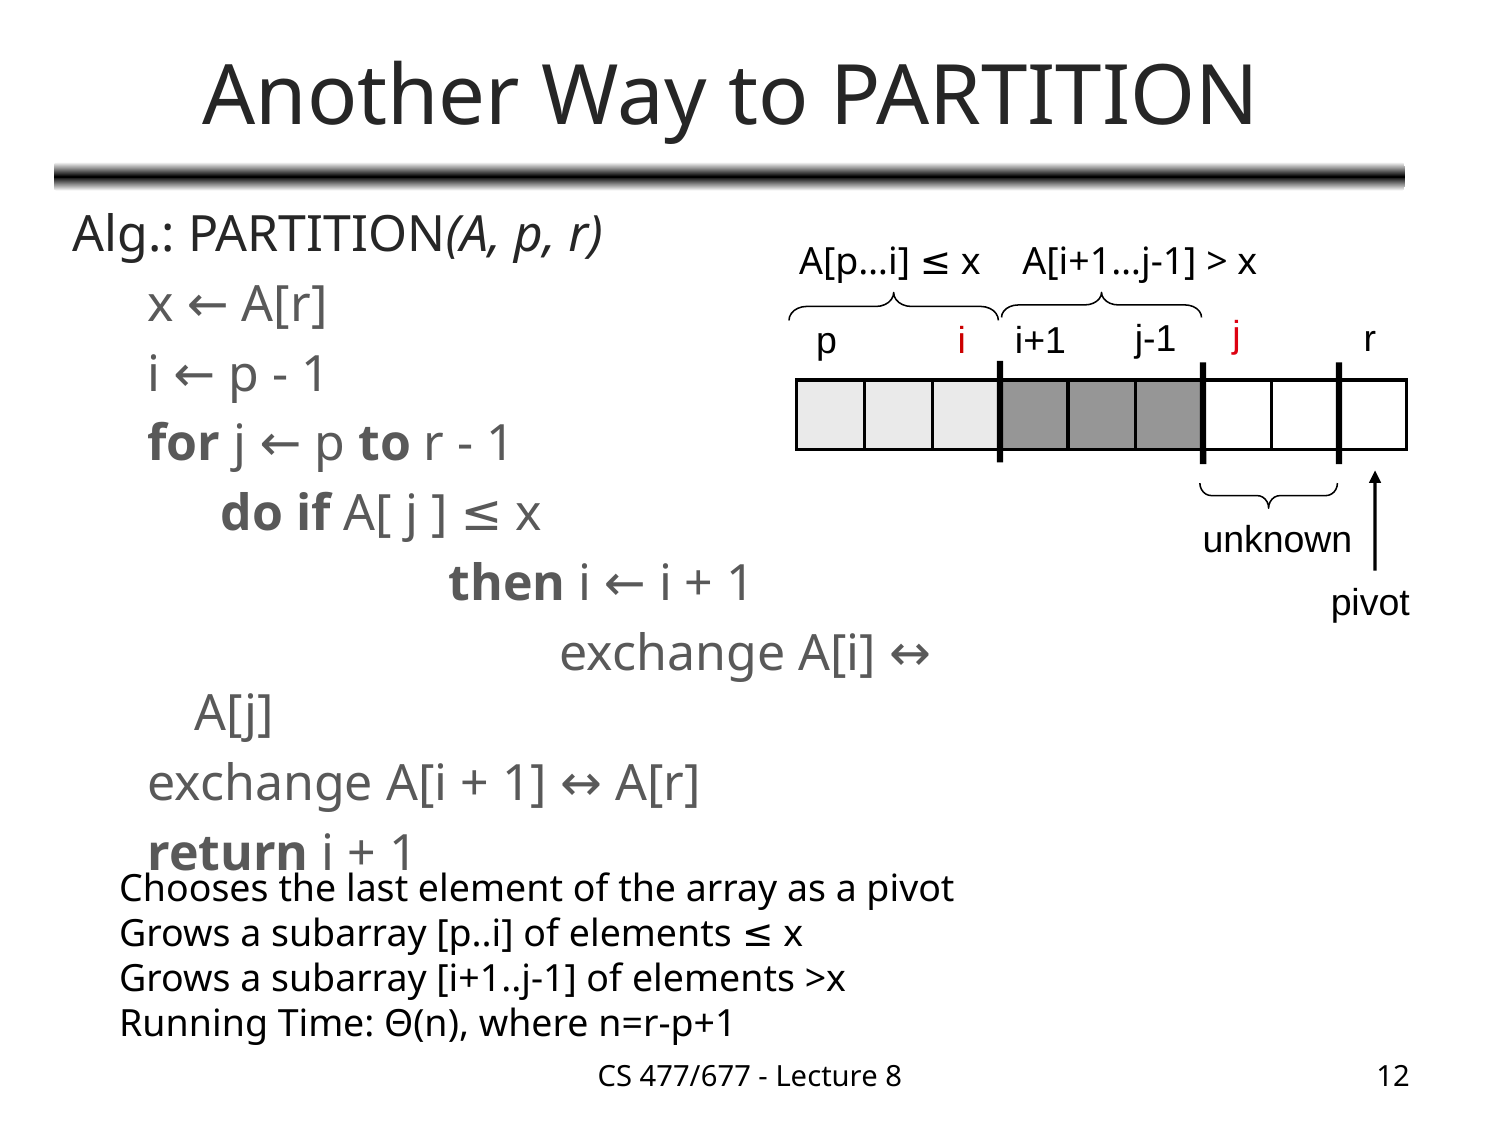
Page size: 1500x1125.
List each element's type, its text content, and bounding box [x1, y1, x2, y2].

title Another Way to PARTITION [55, 16, 1407, 166]
list Alg.: PARTITION(A, p, r) x ← A[r] i ← p - 1 for j ← p to r - 1 do if A[ j ] ≤ x then i ← i + 1 exchange A[i] ↔ A[j] exchange A[i + 1] ↔ A[r] return i + 1 [57, 193, 995, 858]
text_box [784, 229, 1426, 631]
slide_number 12 [1074, 1049, 1426, 1103]
text_box Chooses the last element of the array as a pivot Grows a subarray [p..i] of elements ≤ x Grows a subarray [i+1..j-1] of elements >x Running Time: Θ(n), where n=r-p+1 [104, 856, 1152, 1052]
footer CS 477/677 - Lecture 8 [512, 1052, 988, 1103]
